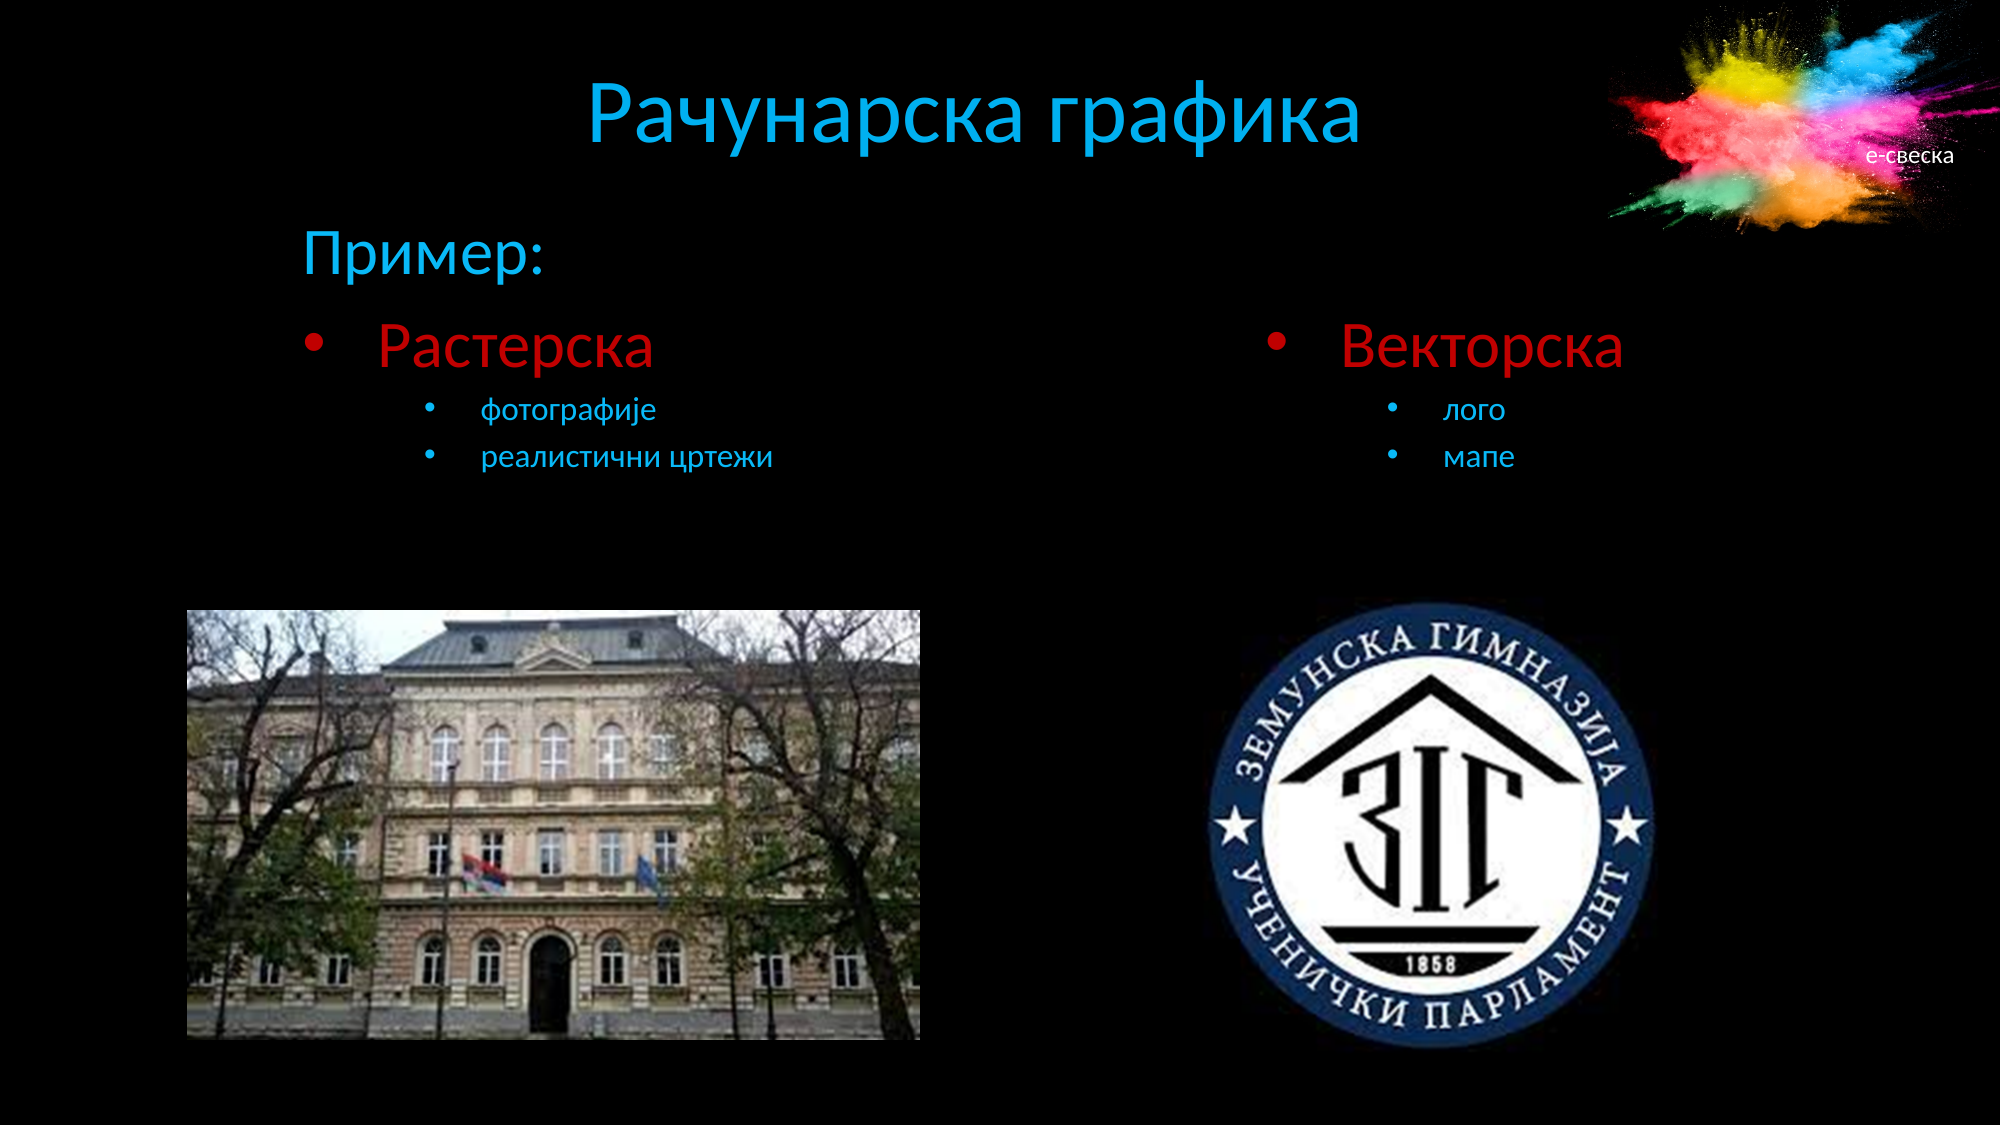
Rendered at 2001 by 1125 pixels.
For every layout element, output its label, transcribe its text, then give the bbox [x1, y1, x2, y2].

title Рачунарска графика [249, 12, 1700, 200]
picture [1607, 0, 2000, 238]
list Векторска лого мапе [1250, 200, 1888, 563]
picture [1164, 559, 1698, 1092]
picture [187, 610, 920, 1041]
text_box Пример: Растерска фотографије реалистични цртежи [287, 199, 888, 563]
